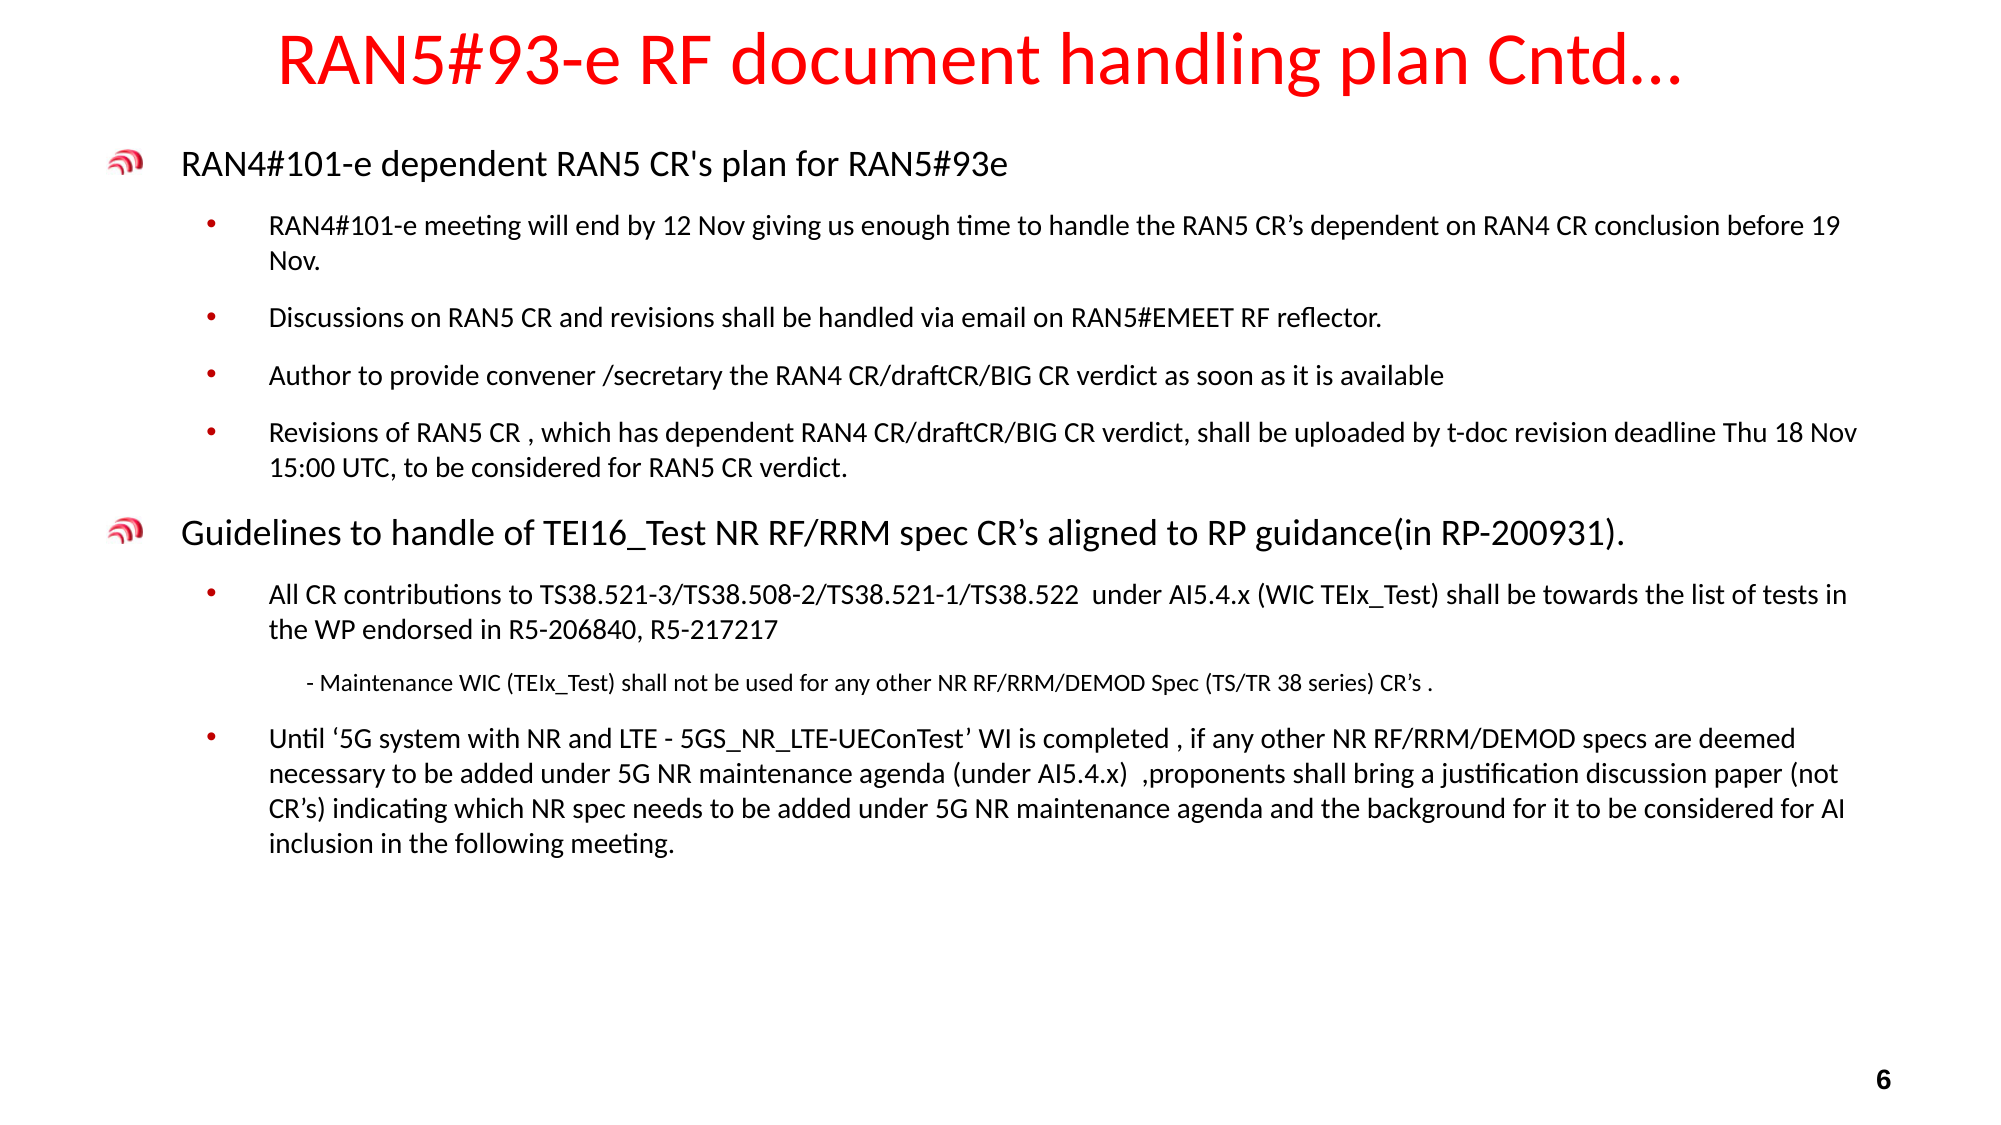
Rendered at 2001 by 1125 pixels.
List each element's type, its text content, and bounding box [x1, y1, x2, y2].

picture [106, 516, 143, 544]
title RAN5#93-e RF document handling plan Cntd… [80, 20, 1881, 89]
list RAN4#101-e dependent RAN5 CR's plan for RAN5#93e RAN4#101-e meeting will end by 12 Nov giving us enough time to handle the RAN5 CR’s dependent on RAN4 CR conclusion before 19 Nov. Discussions on RAN5 CR and revisions shall be handled via email on RAN5#EMEET RF reflector. Author to provide convener /secretary the RAN4 CR/draftCR/BIG CR verdict as soon as it is available Revisions of RAN5 CR , which has dependent RAN4 CR/draftCR/BIG CR verdict, shall be uploaded by t-doc revision deadline Thu 18 Nov 15:00 UTC, to be considered for RAN5 CR verdict. Guidelines to handle of TEI16_Test NR RF/RRM spec CR’s aligned to RP guidance(in RP-200931). All CR contributions to TS38.521-3/TS38.508-2/TS38.521-1/TS38.522 under AI5.4.x (WIC TEIx_Test) shall be towards the list of tests in the WP endorsed in R5-206840, R5-217217 - Maintenance WIC (TEIx_Test) shall not be used for any other NR RF/RRM/DEMOD Spec (TS/TR 38 series) CR’s . Until ‘5G system with NR and LTE - 5GS_NR_LTE-UEConTest’ WI is completed , if any other NR RF/RRM/DEMOD specs are deemed necessary to be added under 5G NR maintenance agenda (under AI5.4.x) ,proponents shall bring a justification discussion paper (not CR’s) indicating which NR spec needs to be added under 5G NR maintenance agenda and the background for it to be considered for AI inclusion in the following meeting. [91, 131, 1892, 1071]
picture [106, 148, 143, 175]
